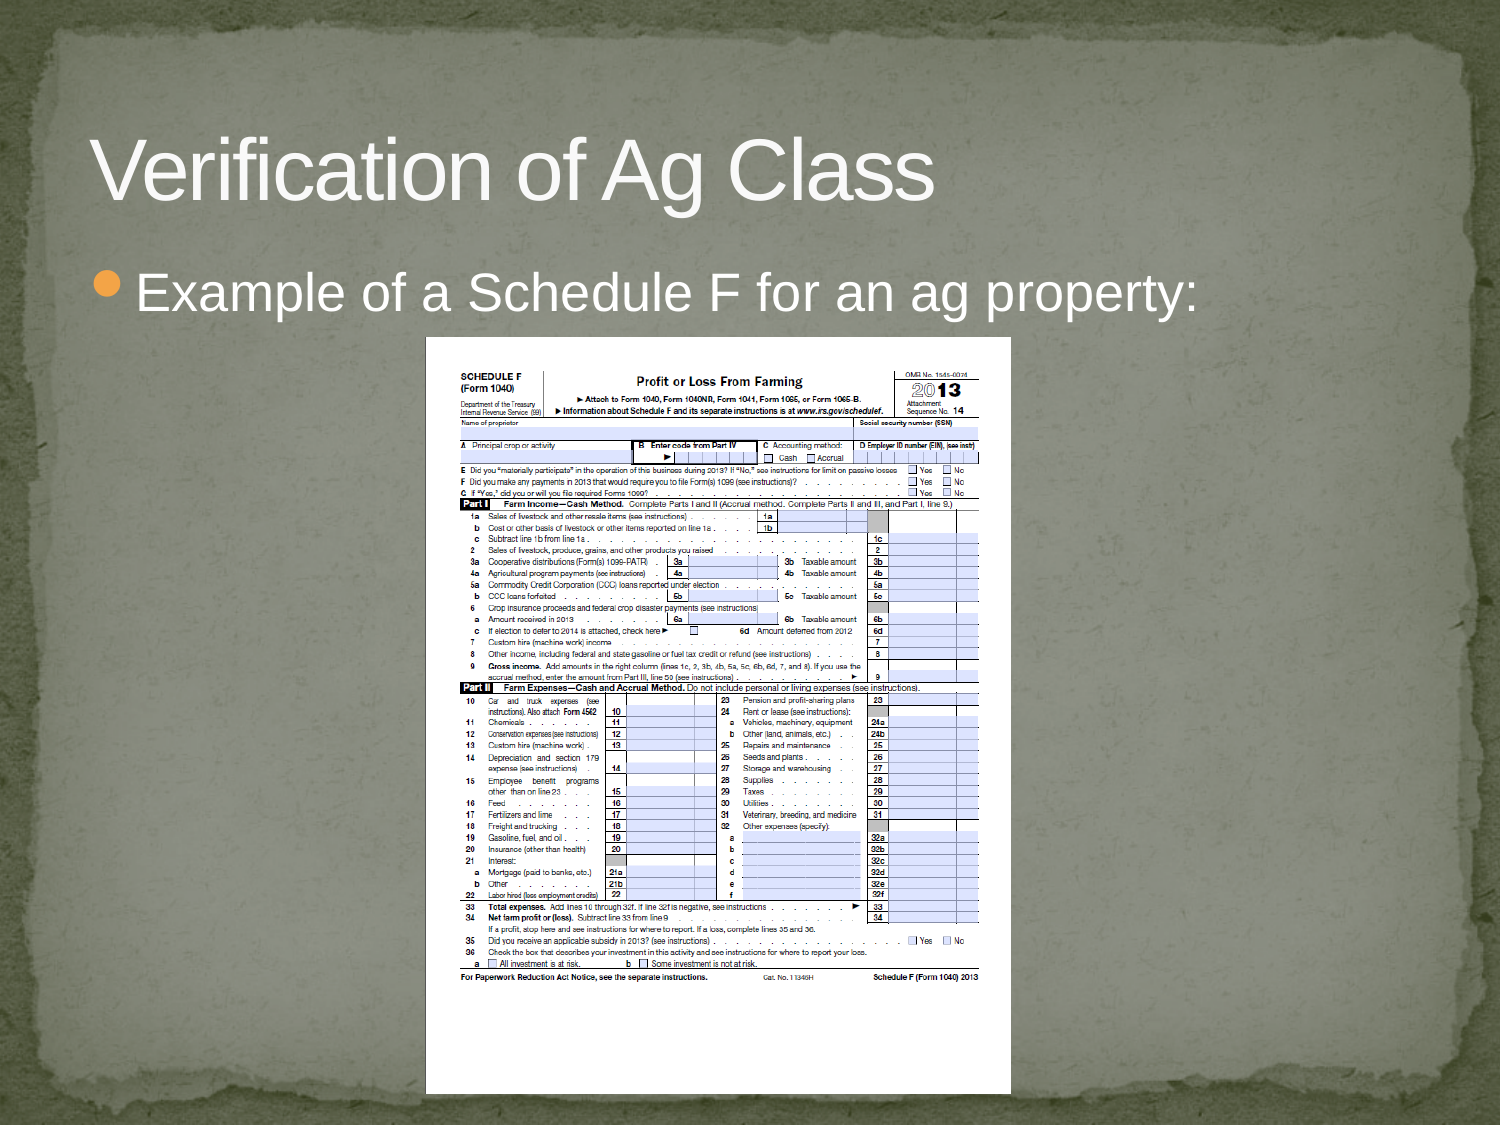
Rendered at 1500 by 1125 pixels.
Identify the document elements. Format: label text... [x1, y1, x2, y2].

list Example of a Schedule F for an ag property: [75, 249, 1425, 1000]
title Verification of Ag Class [74, 24, 1425, 225]
picture [425, 337, 1011, 1094]
